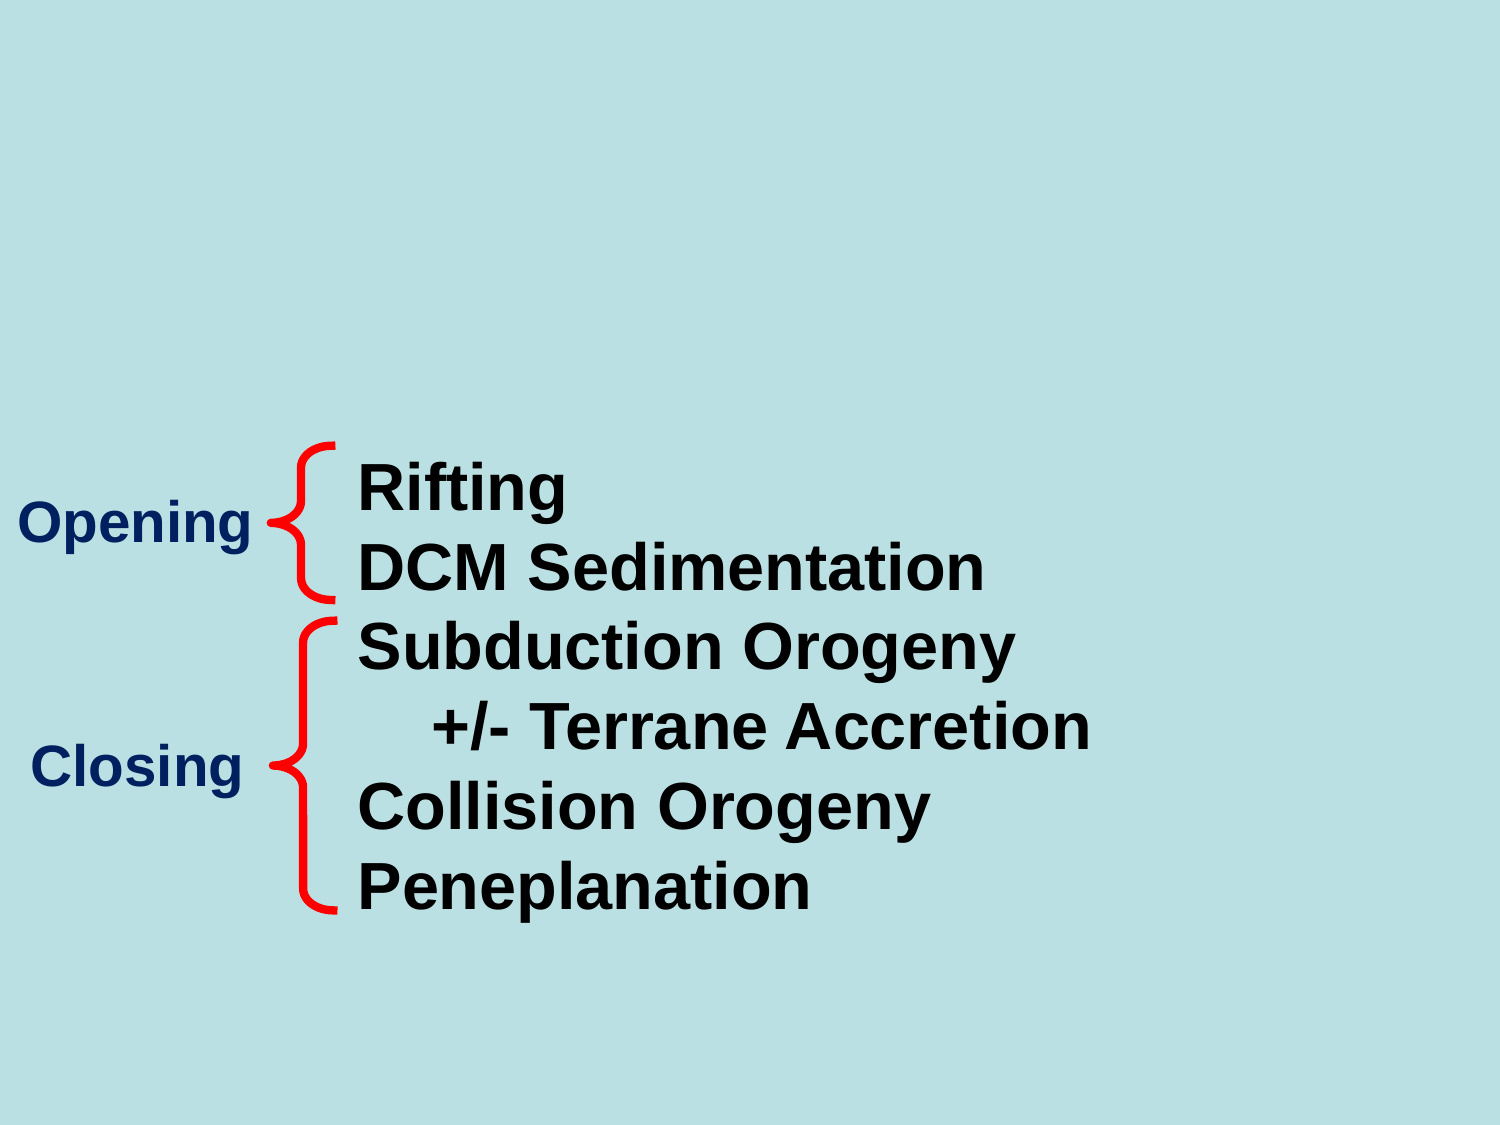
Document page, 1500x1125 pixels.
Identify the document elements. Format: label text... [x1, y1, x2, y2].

text_box Rifting DCM Sedimentation Subduction Orogeny +/- Terrane Accretion Collision Orogeny Peneplanation [342, 275, 1158, 931]
text_box Closing [12, 720, 263, 876]
text_box Opening [0, 477, 290, 562]
text_box [272, 620, 334, 911]
text_box [290, 445, 332, 601]
